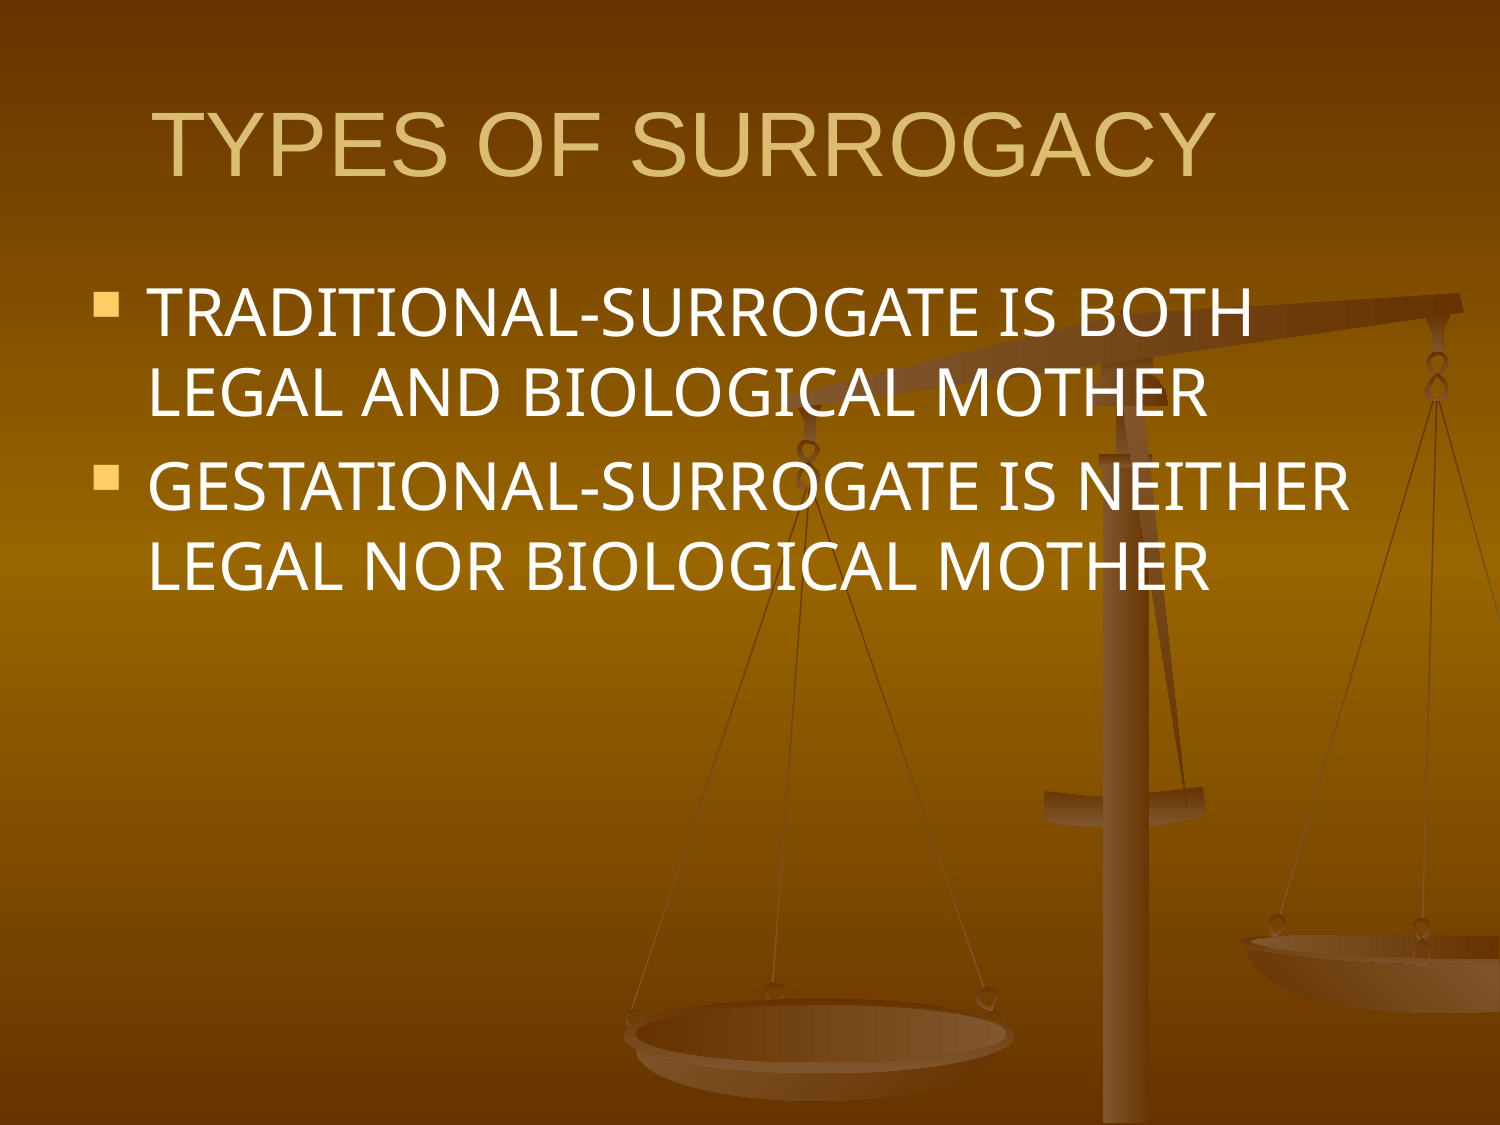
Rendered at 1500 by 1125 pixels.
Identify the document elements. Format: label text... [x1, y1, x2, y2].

title TYPES OF SURROGACY [74, 45, 1426, 234]
list TRADITIONAL-SURROGATE IS BOTH LEGAL AND BIOLOGICAL MOTHER GESTATIONAL-SURROGATE IS NEITHER LEGAL NOR BIOLOGICAL MOTHER [74, 262, 1426, 1006]
